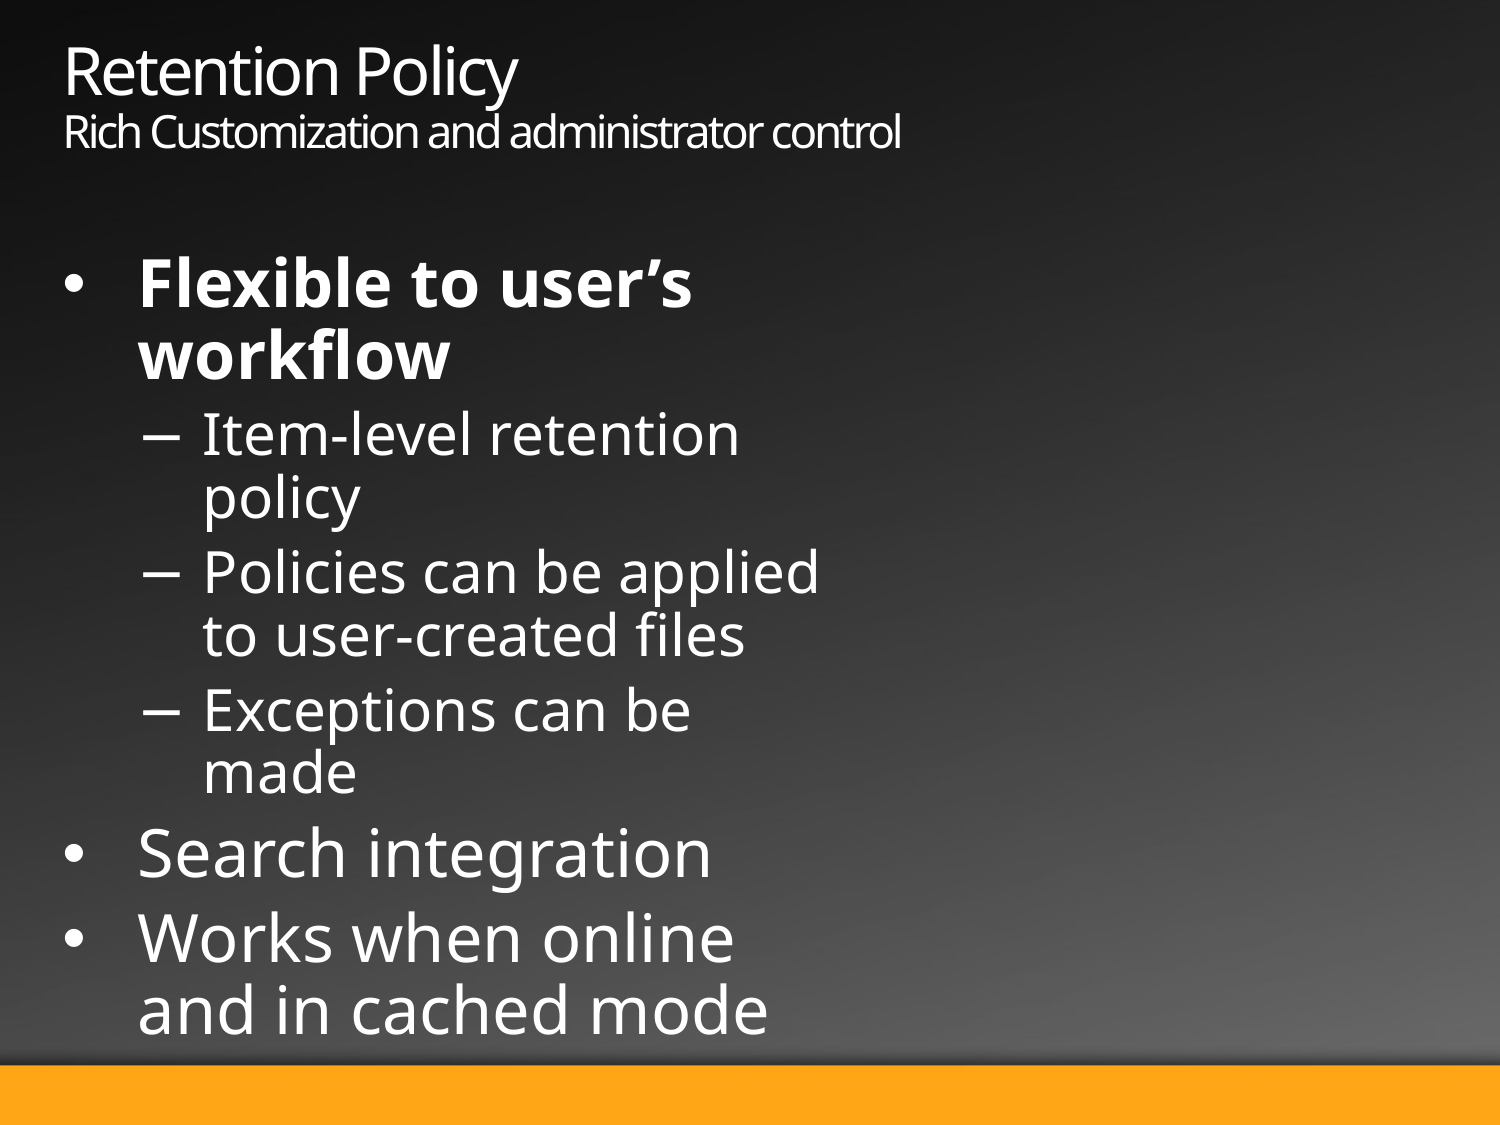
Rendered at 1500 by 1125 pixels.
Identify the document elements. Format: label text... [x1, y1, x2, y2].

title Retention Policy Rich Customization and administrator control [62, 37, 1438, 161]
list Flexible to user’s workflow Item-level retention policy Policies can be applied to user-created files Exceptions can be made Search integration Works when online and in cached mode [62, 249, 825, 812]
picture [0, 0, 1500, 1125]
